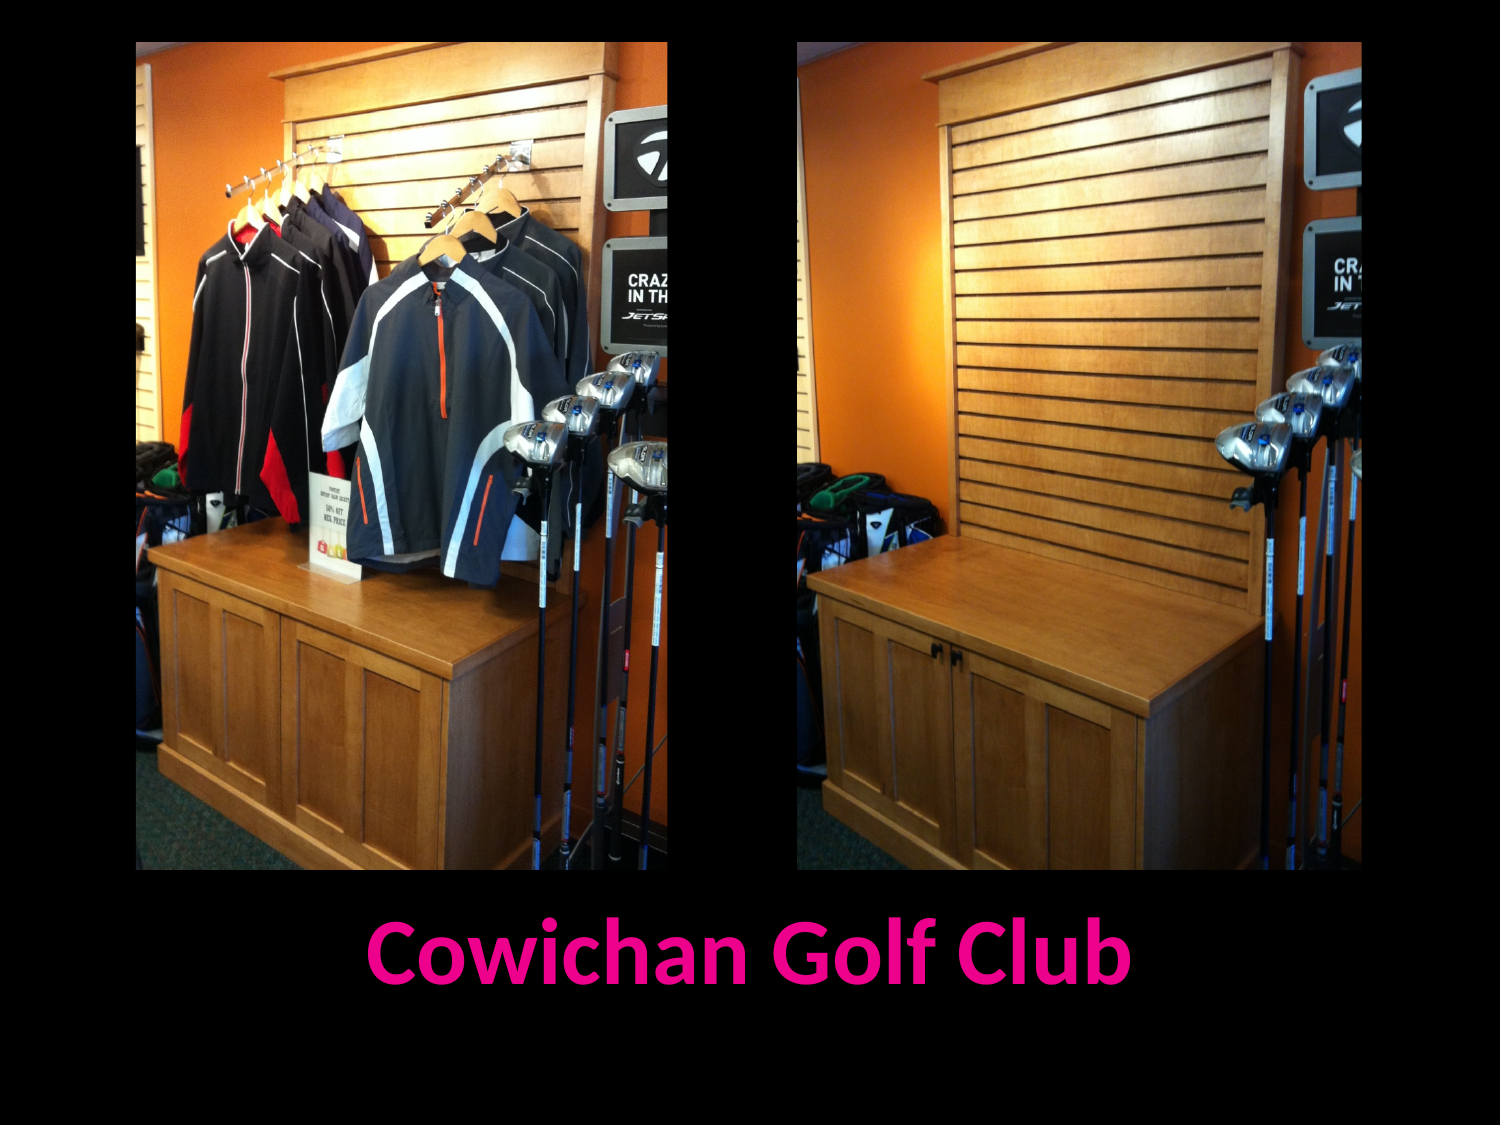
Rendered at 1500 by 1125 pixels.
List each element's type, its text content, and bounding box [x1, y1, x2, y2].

picture [796, 42, 1362, 870]
picture [135, 42, 668, 870]
title Cowichan Golf Club [0, 881, 1500, 1012]
